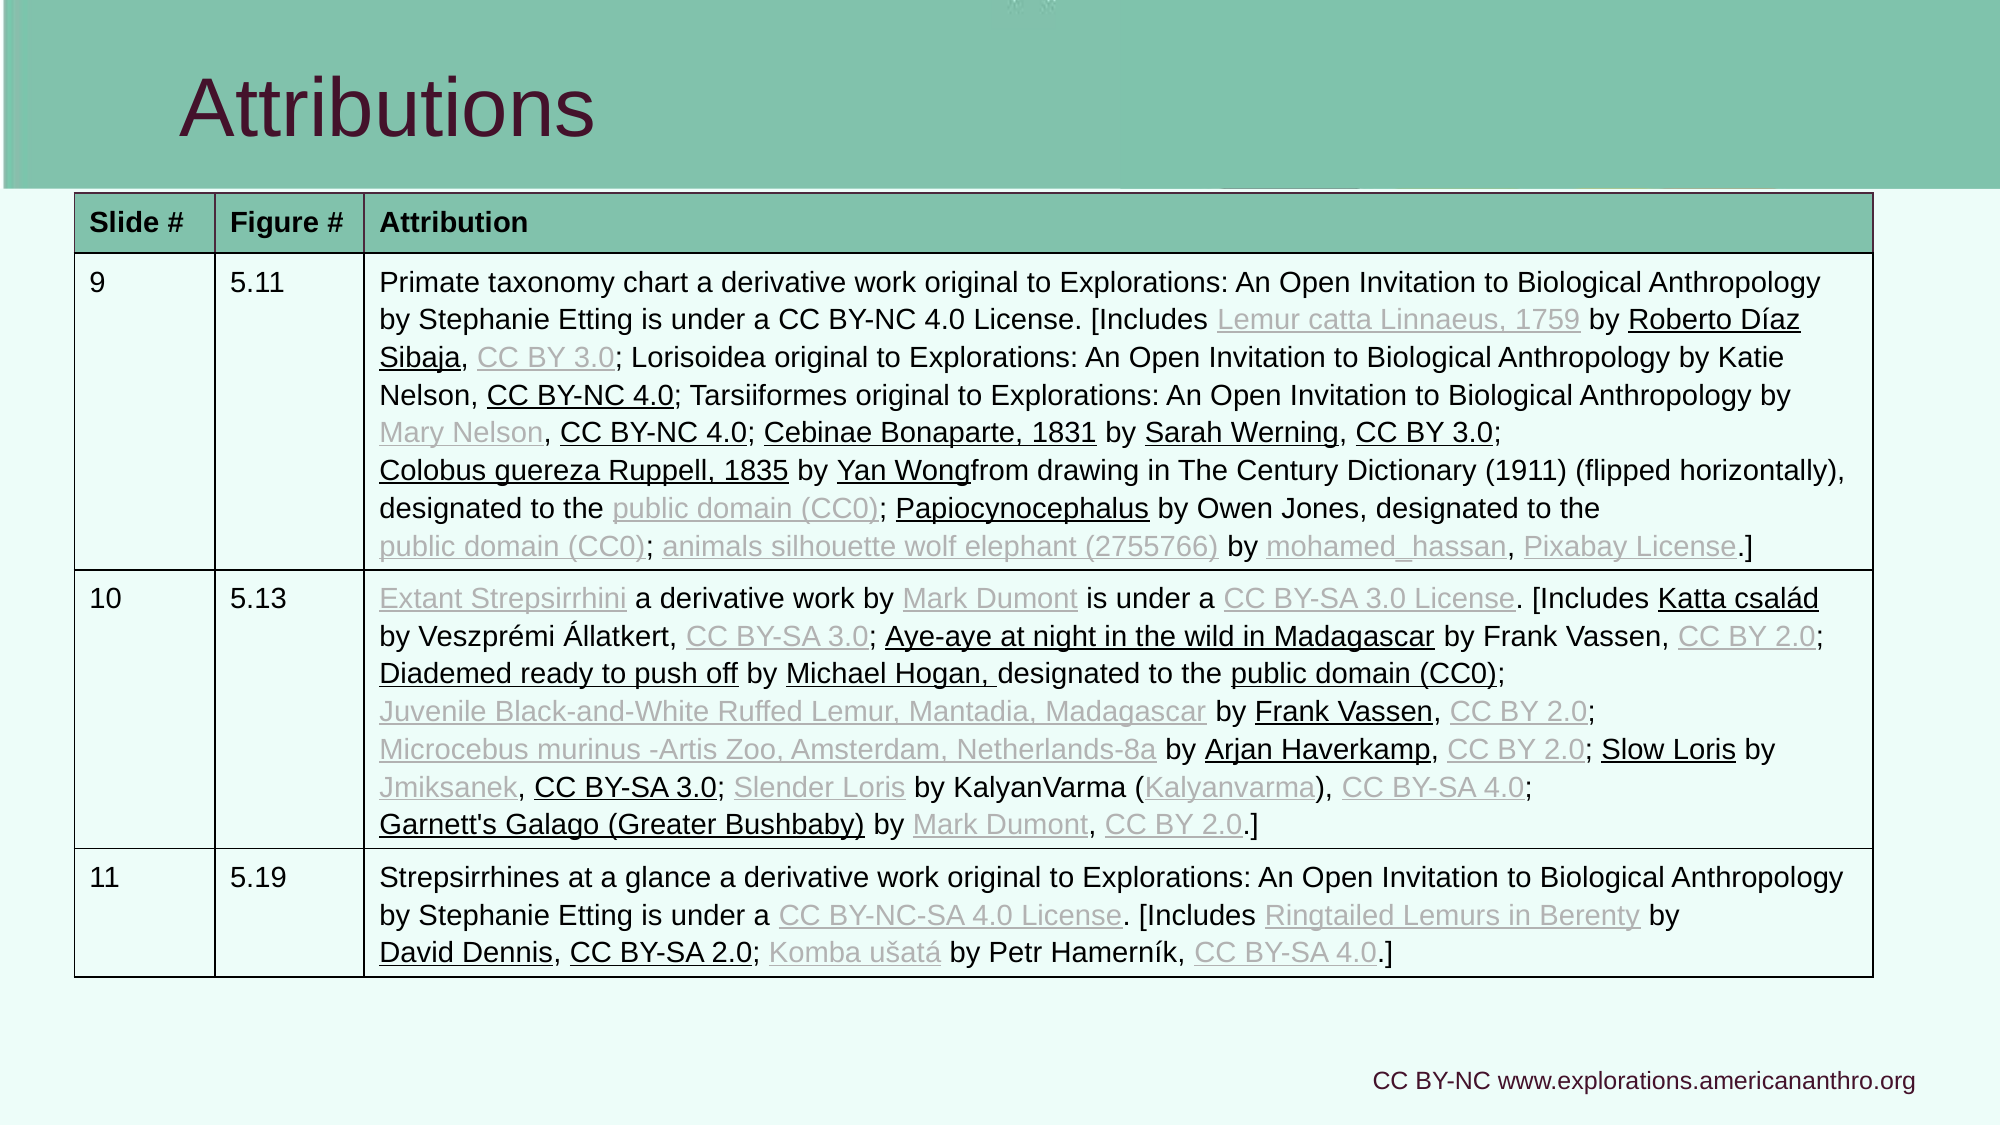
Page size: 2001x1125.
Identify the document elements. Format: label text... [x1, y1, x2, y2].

table_cell 5.13 [216, 571, 363, 848]
table_header Attribution [365, 194, 1872, 252]
table_cell 5.11 [216, 254, 363, 569]
table_cell 10 [75, 571, 214, 848]
table_header Slide # [75, 194, 214, 252]
table_header Figure # [216, 198, 363, 252]
table_cell 9 [75, 254, 214, 569]
picture [0, 0, 1120, 188]
table_cell 5.19 [216, 849, 363, 976]
table_cell 11 [75, 849, 214, 976]
table_cell Primate taxonomy chart a derivative work original to Explorations: An Open Invitation to Biological Anthropology by Stephanie Etting is under a CC BY-NC 4.0 License. [Includes Lemur catta Linnaeus, 1759 by Roberto Díaz Sibaja, CC BY 3.0; Lorisoidea original to Explorations: An Open Invitation to Biological Anthropology by Katie Nelson, CC BY-NC 4.0; Tarsiiformes original to Explorations: An Open Invitation to Biological Anthropology by Mary Nelson, CC BY-NC 4.0; Cebinae Bonaparte, 1831 by Sarah Werning, CC BY 3.0; Colobus guereza Ruppell, 1835 by Yan Wongfrom drawing in The Century Dictionary (1911) (flipped horizontally), designated to the public domain (CC0); Papiocynocephalus by Owen Jones, designated to the public domain (CC0); animals silhouette wolf elephant (2755766) by mohamed_hassan, Pixabay License.] [365, 254, 1872, 569]
table_cell Extant Strepsirrhini a derivative work by Mark Dumont is under a CC BY-SA 3.0 License. [Includes Katta család by Veszprémi Állatkert, CC BY-SA 3.0; Aye-aye at night in the wild in Madagascar by Frank Vassen, CC BY 2.0; Diademed ready to push off by Michael Hogan, designated to the public domain (CC0); Juvenile Black-and-White Ruffed Lemur, Mantadia, Madagascar by Frank Vassen, CC BY 2.0; Microcebus murinus -Artis Zoo, Amsterdam, Netherlands-8a by Arjan Haverkamp, CC BY 2.0; Slow Loris by Jmiksanek, CC BY-SA 3.0; Slender Loris by KalyanVarma (Kalyanvarma), CC BY-SA 4.0; Garnett's Galago (Greater Bushbaby) by Mark Dumont, CC BY 2.0.] [365, 571, 1872, 848]
title Attributions [164, 8, 1675, 198]
table_cell Strepsirrhines at a glance a derivative work original to Explorations: An Open Invitation to Biological Anthropology by Stephanie Etting is under a CC BY-NC-SA 4.0 License. [Includes Ringtailed Lemurs in Berenty by David Dennis, CC BY-SA 2.0; Komba ušatá by Petr Hamerník, CC BY-SA 4.0.] [365, 849, 1872, 976]
